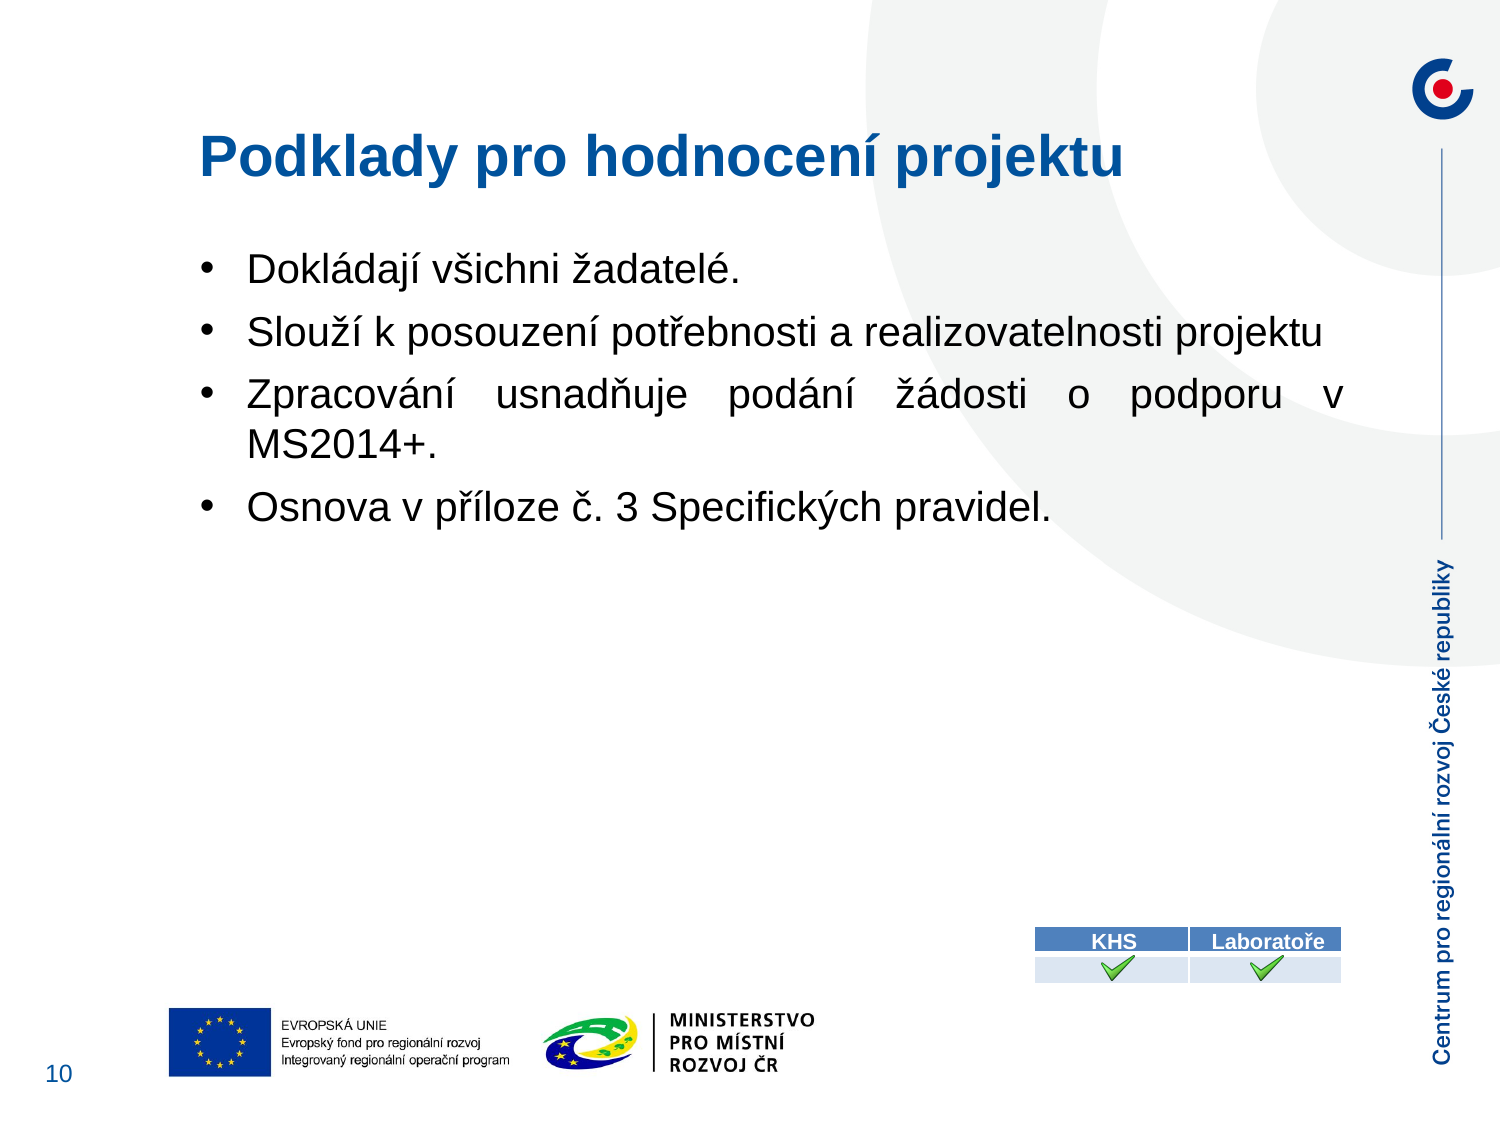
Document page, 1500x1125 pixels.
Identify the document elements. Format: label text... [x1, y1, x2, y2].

slide_number 10 [30, 1042, 113, 1103]
table_header Laboratoře [1190, 927, 1341, 951]
table_cell [1035, 957, 1097, 983]
text_box Podklady pro hodnocení projektu [185, 110, 1343, 236]
picture [0, 0, 1500, 1125]
text_box Dokládají všichni žadatelé. Slouží k posouzení potřebnosti a realizovatelnosti projektu Zpracování usnadňuje podání žádosti o podporu v MS2014+. Osnova v příloze č. 3 Specifických pravidel. [185, 234, 1360, 917]
table_cell [1137, 957, 1188, 983]
table_cell [1190, 957, 1245, 983]
table_cell [1286, 957, 1341, 983]
table_header KHS [1035, 927, 1188, 951]
